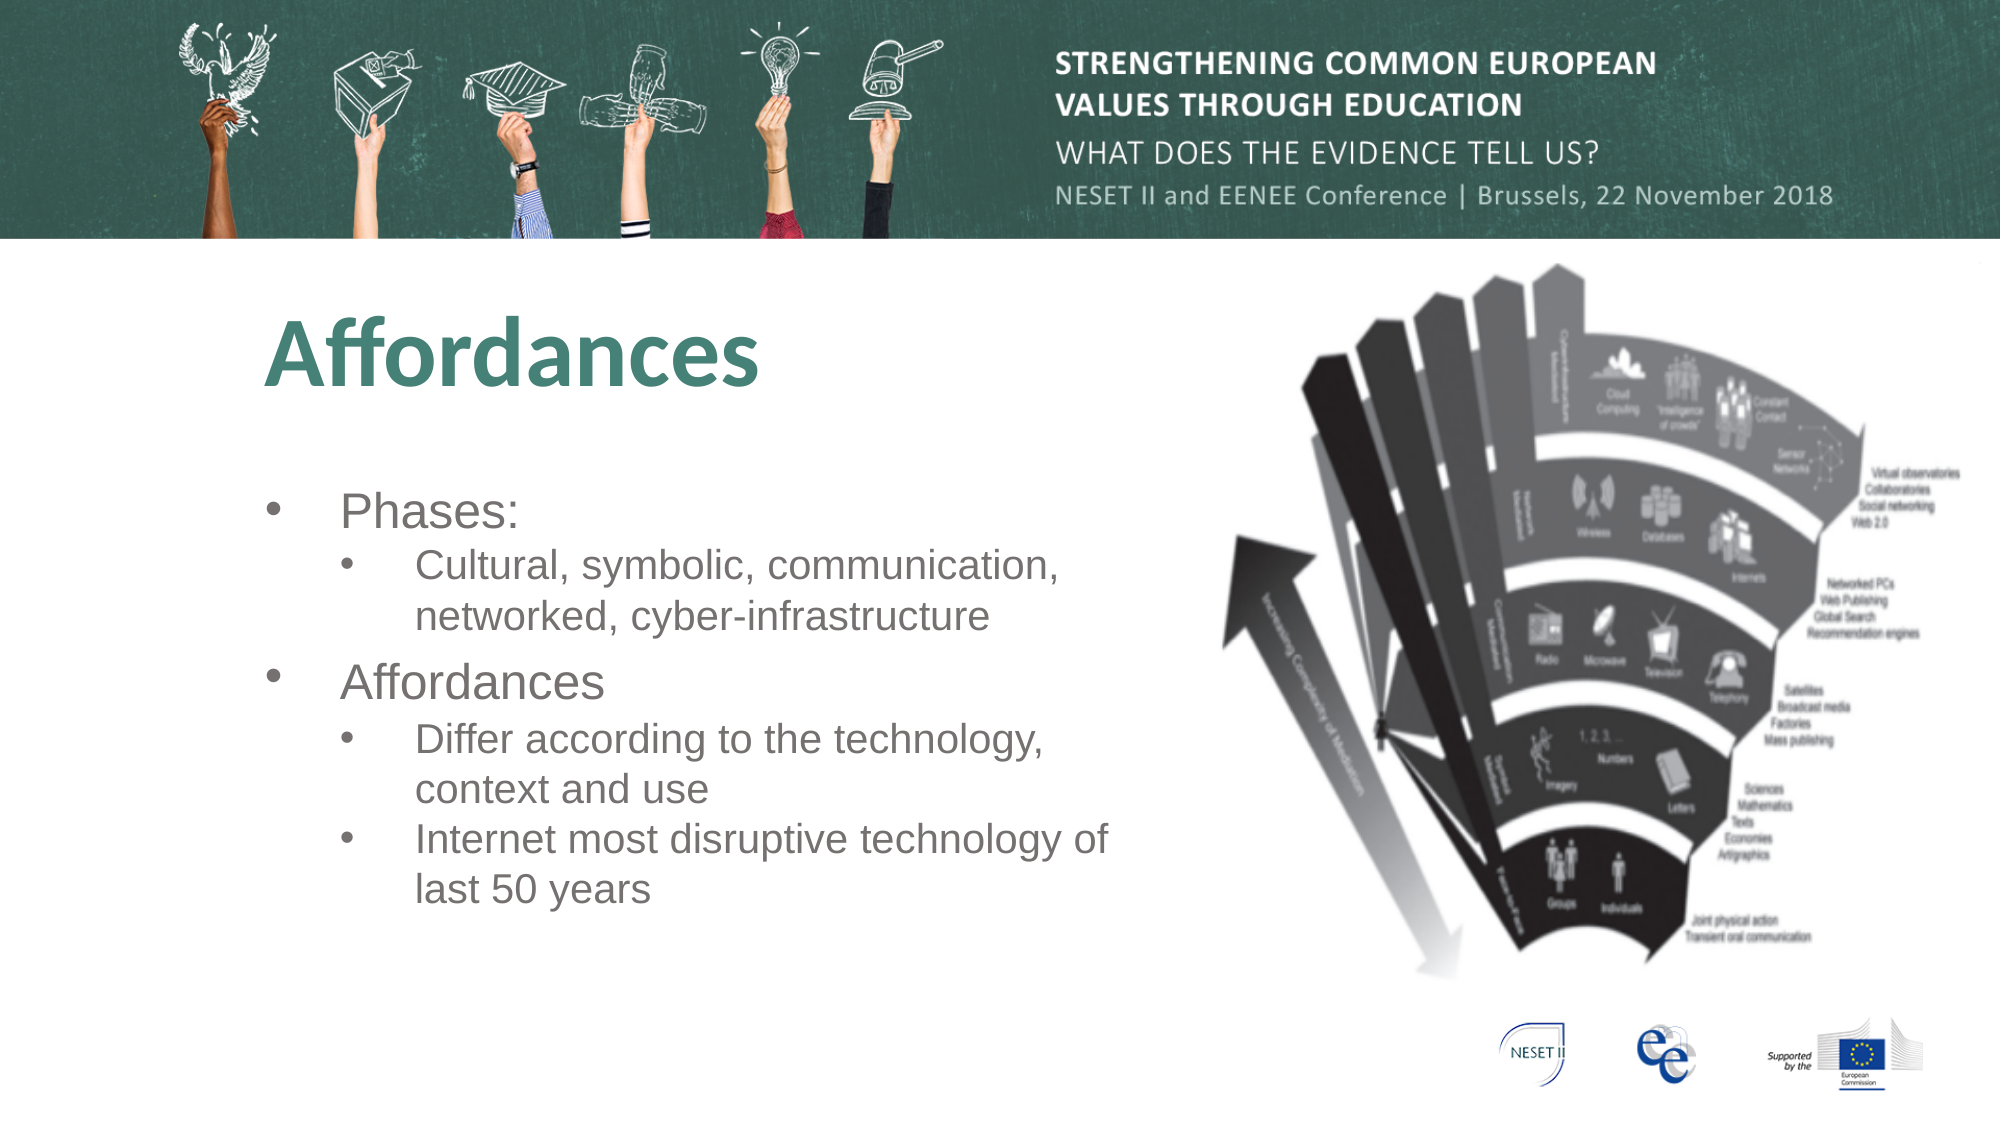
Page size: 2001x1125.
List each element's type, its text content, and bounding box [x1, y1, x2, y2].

title Affordances [249, 234, 1750, 416]
subtitle Phases: Cultural, symbolic, communication, networked, cyber-infrastructure Affordances Differ according to the technology, context and use Internet most disruptive technology of last 50 years [249, 470, 1134, 956]
picture [0, 0, 2000, 1125]
